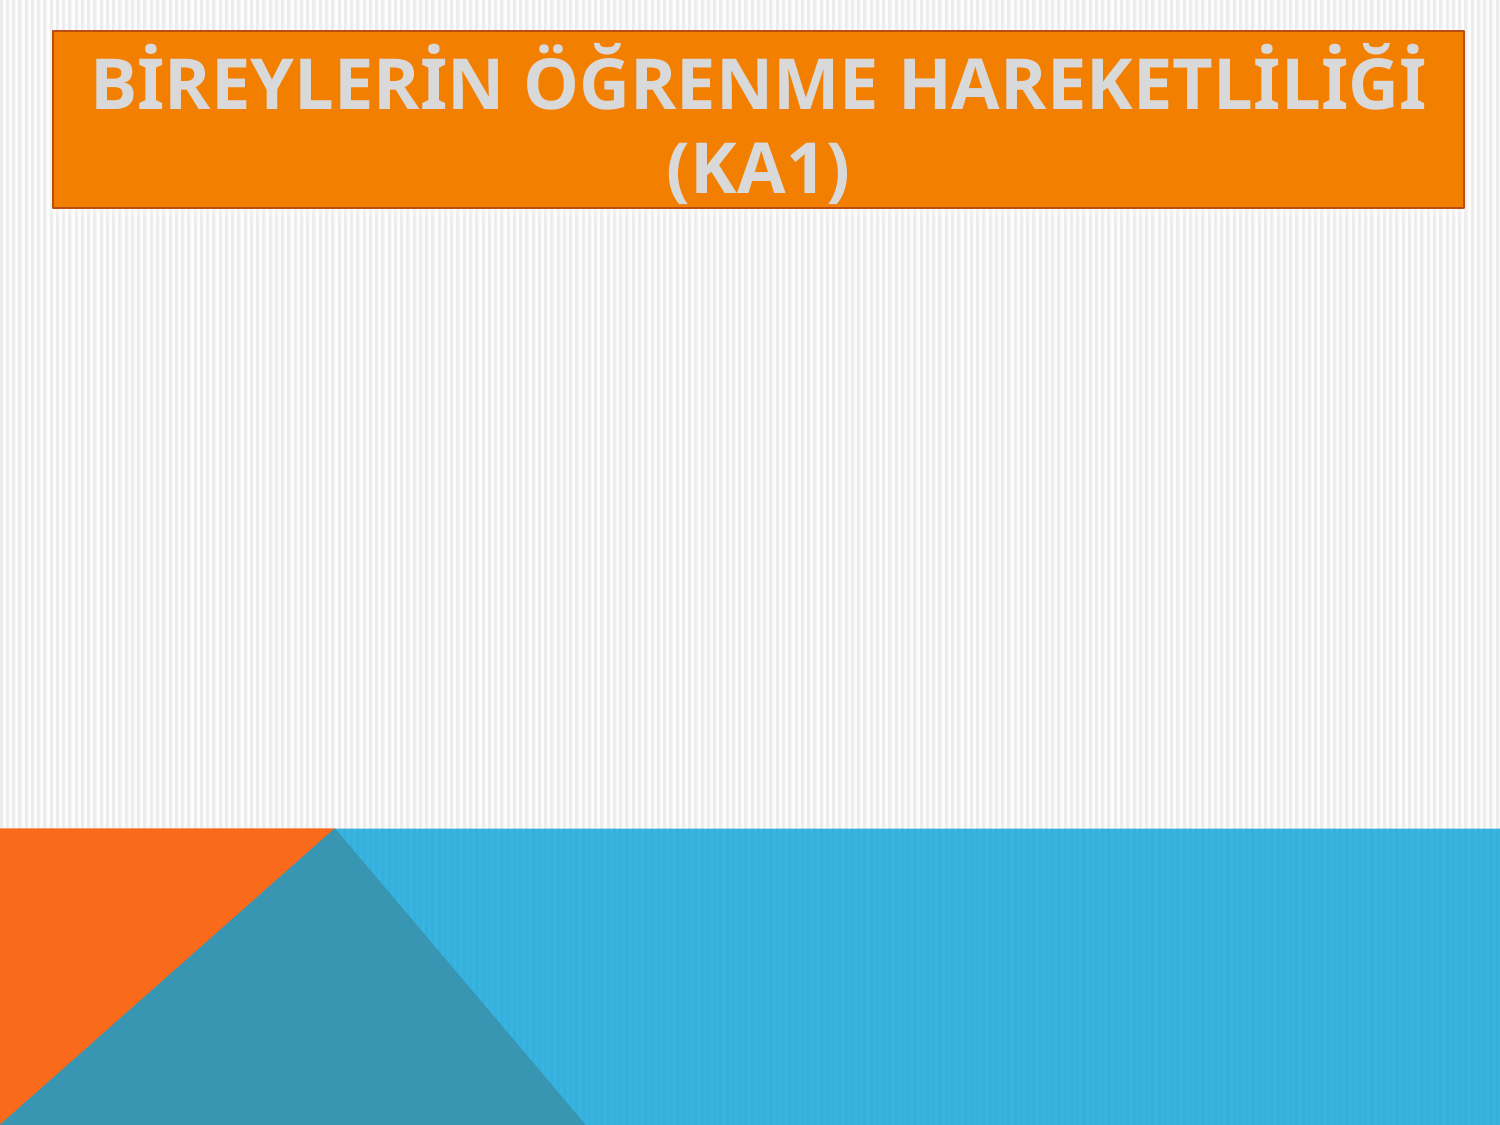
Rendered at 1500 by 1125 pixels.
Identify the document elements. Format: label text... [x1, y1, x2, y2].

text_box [30, 89, 1469, 991]
text_box BİREYLERİN ÖĞRENME HAREKETLİLİĞİ (KA1) [52, 30, 1465, 89]
